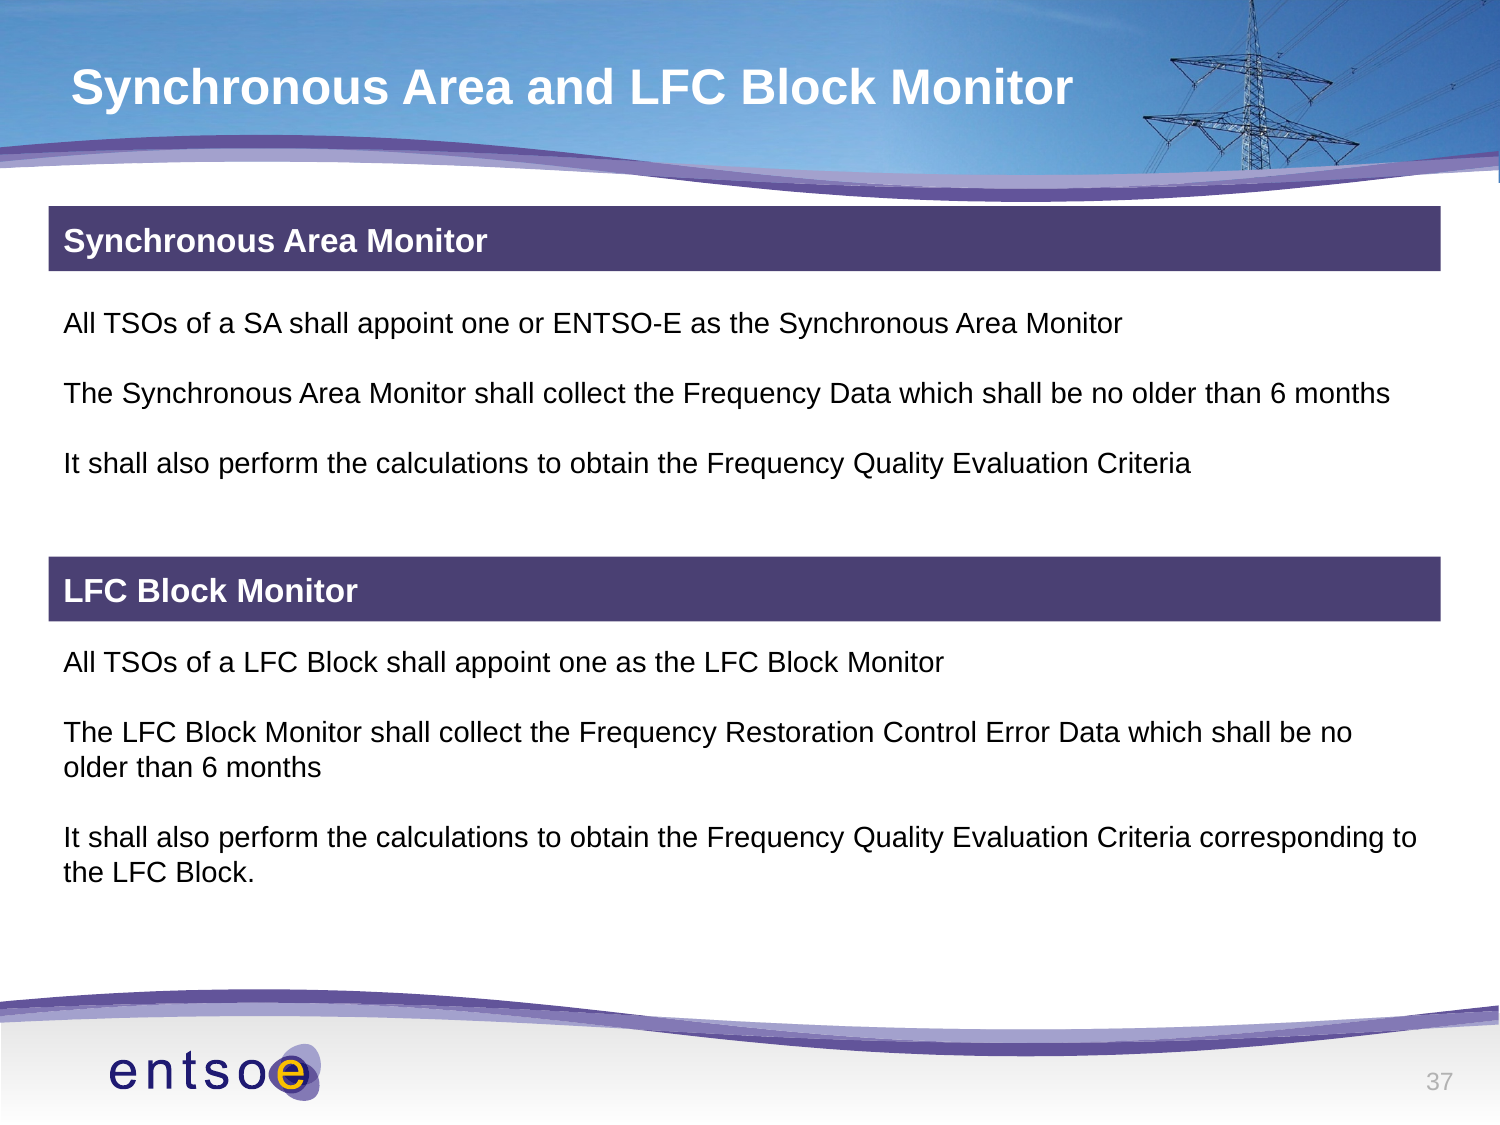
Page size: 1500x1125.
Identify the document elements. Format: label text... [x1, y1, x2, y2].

text_box LFC Block Monitor [47, 554, 1443, 624]
text_box All TSOs of a LFC Block shall appoint one as the LFC Block Monitor The LFC Block Monitor shall collect the Frequency Restoration Control Error Data which shall be no older than 6 months It shall also perform the calculations to obtain the Frequency Quality Evaluation Criteria corresponding to the LFC Block. [48, 636, 1441, 896]
text_box All TSOs of a SA shall appoint one or ENTSO-E as the Synchronous Area Monitor The Synchronous Area Monitor shall collect the Frequency Data which shall be no older than 6 months It shall also perform the calculations to obtain the Frequency Quality Evaluation Criteria [48, 297, 1441, 487]
slide_number 37 [1394, 1050, 1486, 1111]
picture [0, 1, 1500, 183]
title Synchronous Area and LFC Block Monitor [70, 34, 1347, 136]
text_box Synchronous Area Monitor [47, 204, 1443, 273]
